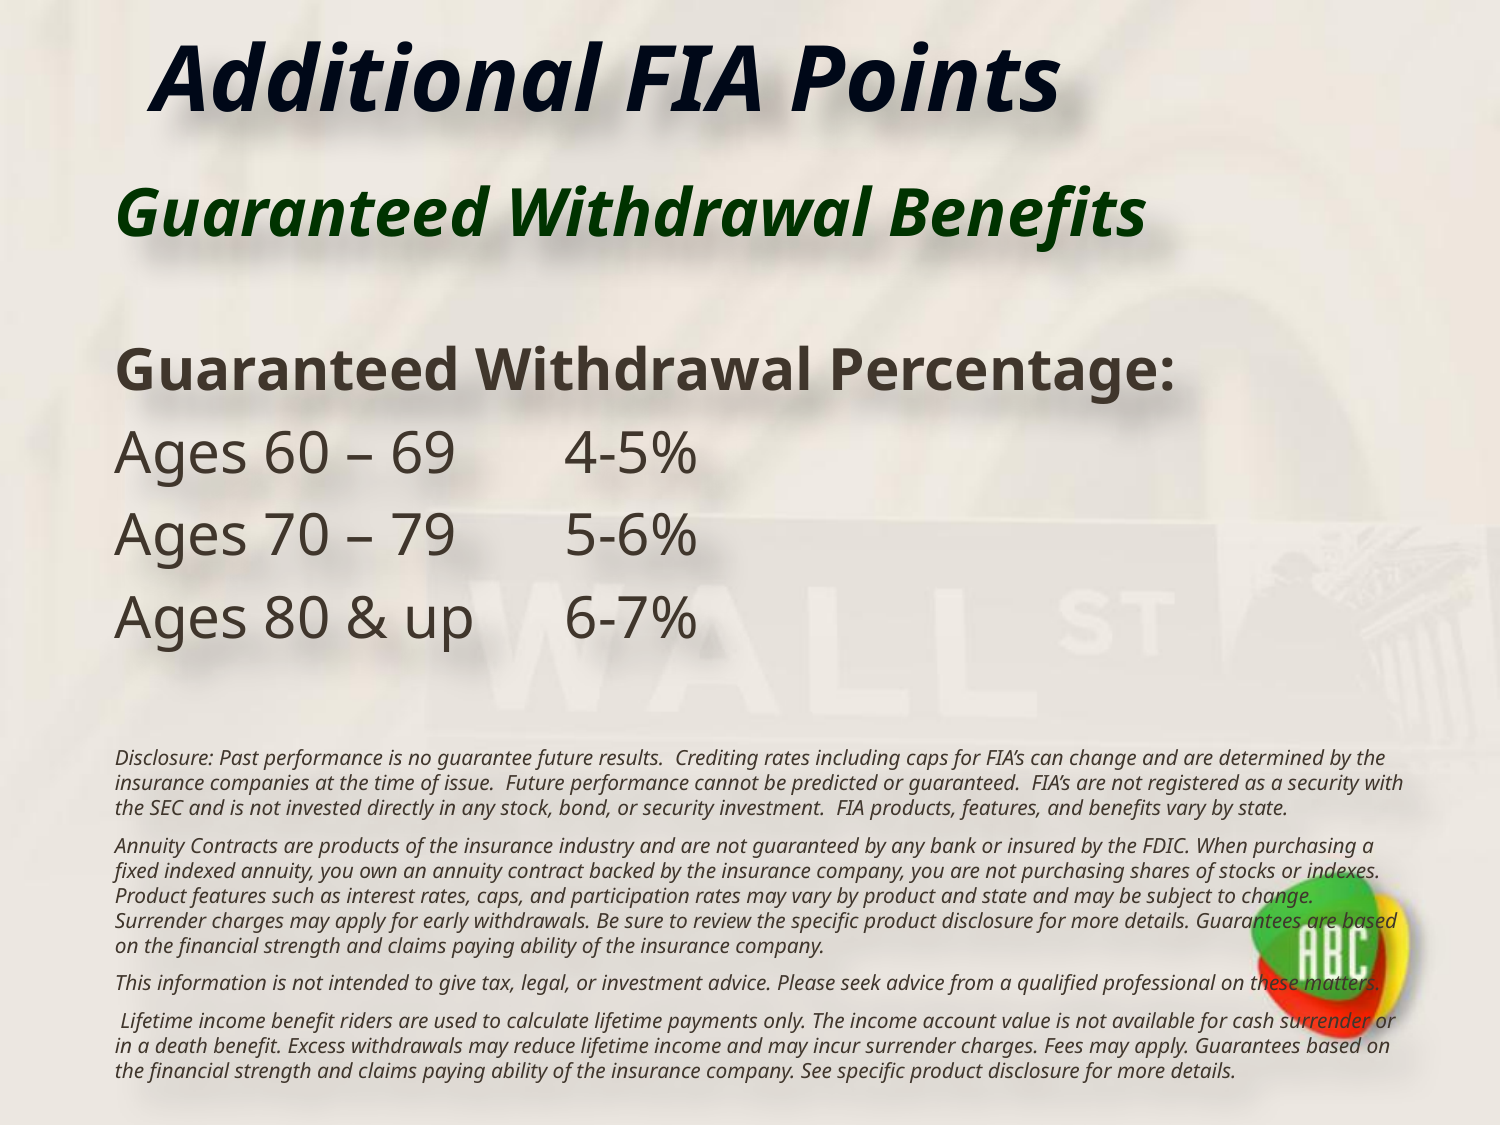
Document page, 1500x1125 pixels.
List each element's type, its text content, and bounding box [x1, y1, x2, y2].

list Guaranteed Withdrawal Benefits Guaranteed Withdrawal Percentage: Ages 60 – 69 4-5% Ages 70 – 79 5-6% Ages 80 & up 6-7% Disclosure: Past performance is no guarantee future results. Crediting rates including caps for FIA’s can change and are determined by the insurance companies at the time of issue. Future performance cannot be predicted or guaranteed. FIA’s are not registered as a security with the SEC and is not invested directly in any stock, bond, or security investment. FIA products, features, and benefits vary by state. Annuity Contracts are products of the insurance industry and are not guaranteed by any bank or insured by the FDIC. When purchasing a fixed indexed annuity, you own an annuity contract backed by the insurance company, you are not purchasing shares of stocks or indexes. Product features such as interest rates, caps, and participation rates may vary by product and state and may be subject to change. Surrender charges may apply for early withdrawals. Be sure to review the specific product disclosure for more details. Guarantees are based on the financial strength and claims paying ability of the insurance company. This information is not intended to give tax, legal, or investment advice. Please seek advice from a qualified professional on these matters. Lifetime income benefit riders are used to calculate lifetime payments only. The income account value is not available for cash surrender or in a death benefit. Excess withdrawals may reduce lifetime income and may incur surrender charges. Fees may apply. Guarantees based on the financial strength and claims paying ability of the insurance company. See specific product disclosure for more details. [99, 162, 1425, 863]
picture [0, 0, 1500, 1125]
title Additional FIA Points [137, 0, 1350, 150]
